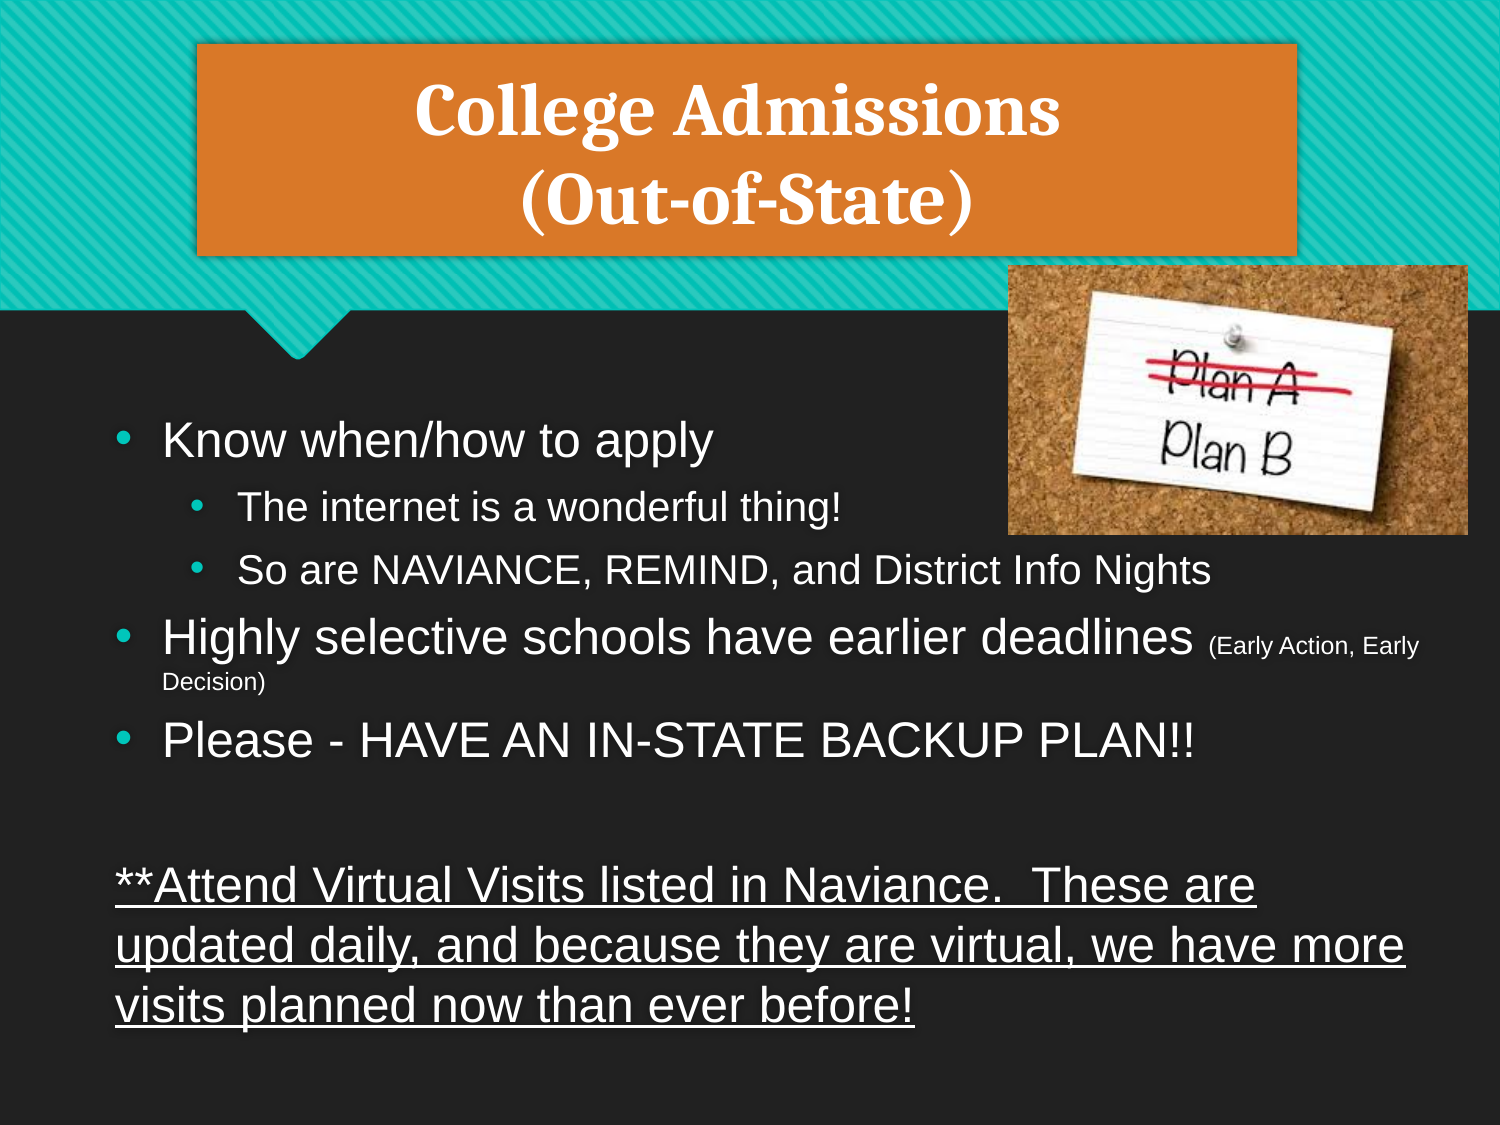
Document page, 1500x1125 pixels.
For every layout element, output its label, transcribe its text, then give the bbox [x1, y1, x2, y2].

picture [1008, 265, 1469, 535]
title College Admissions (Out-of-State) [197, 43, 1298, 257]
list Know when/how to apply The internet is a wonderful thing! So are NAVIANCE, REMIND, and District Info Nights Highly selective schools have earlier deadlines (Early Action, Early Decision) Please - HAVE AN IN-STATE BACKUP PLAN!! **Attend Virtual Visits listed in Naviance. These are updated daily, and because they are virtual, we have more visits planned now than ever before! [99, 399, 1443, 1086]
